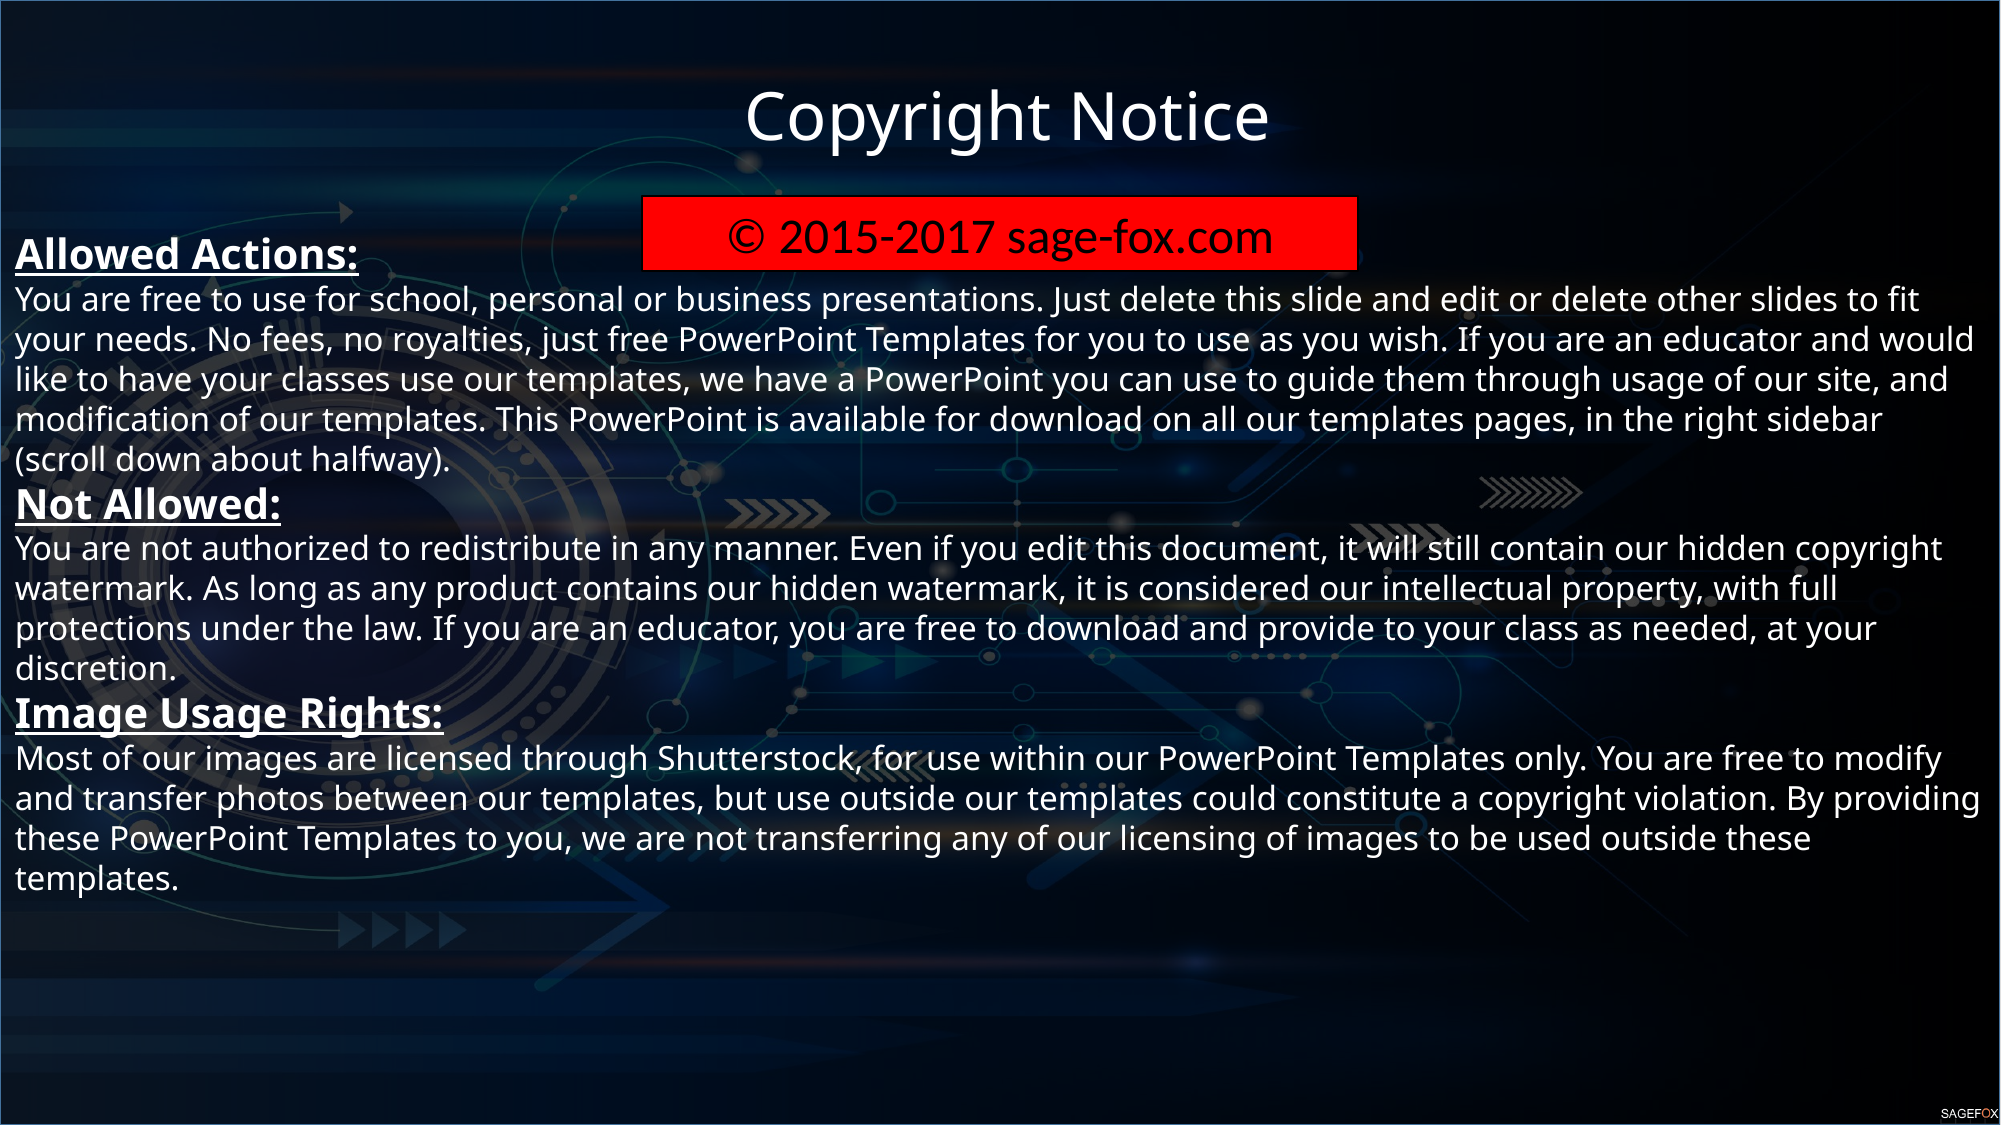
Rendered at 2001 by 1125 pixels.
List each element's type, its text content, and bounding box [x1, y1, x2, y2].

title Copyright Notice [493, 60, 1524, 178]
text_box © 2015-2017 sage-fox.com [641, 196, 1358, 272]
text_box Allowed Actions: You are free to use for school, personal or business presentations. Just delete this slide and edit or delete other slides to fit your needs. No fees, no royalties, just free PowerPoint Templates for you to use as you wish. If you are an educator and would like to have your classes use our templates, we have a PowerPoint you can use to guide them through usage of our site, and modification of our templates. This PowerPoint is available for download on all our templates pages, in the right sidebar (scroll down about halfway). Not Allowed: You are not authorized to redistribute in any manner. Even if you edit this document, it will still contain our hidden copyright watermark. As long as any product contains our hidden watermark, it is considered our intellectual property, with full protections under the law. If you are an educator, you are free to download and provide to your class as needed, at your discretion. Image Usage Rights: Most of our images are licensed through Shutterstock, for use within our PowerPoint Templates only. You are free to modify and transfer photos between our templates, but use outside our templates could constitute a copyright violation. By providing these PowerPoint Templates to you, we are not transferring any of our licensing of images to be used outside these templates. [0, 0, 2000, 1125]
